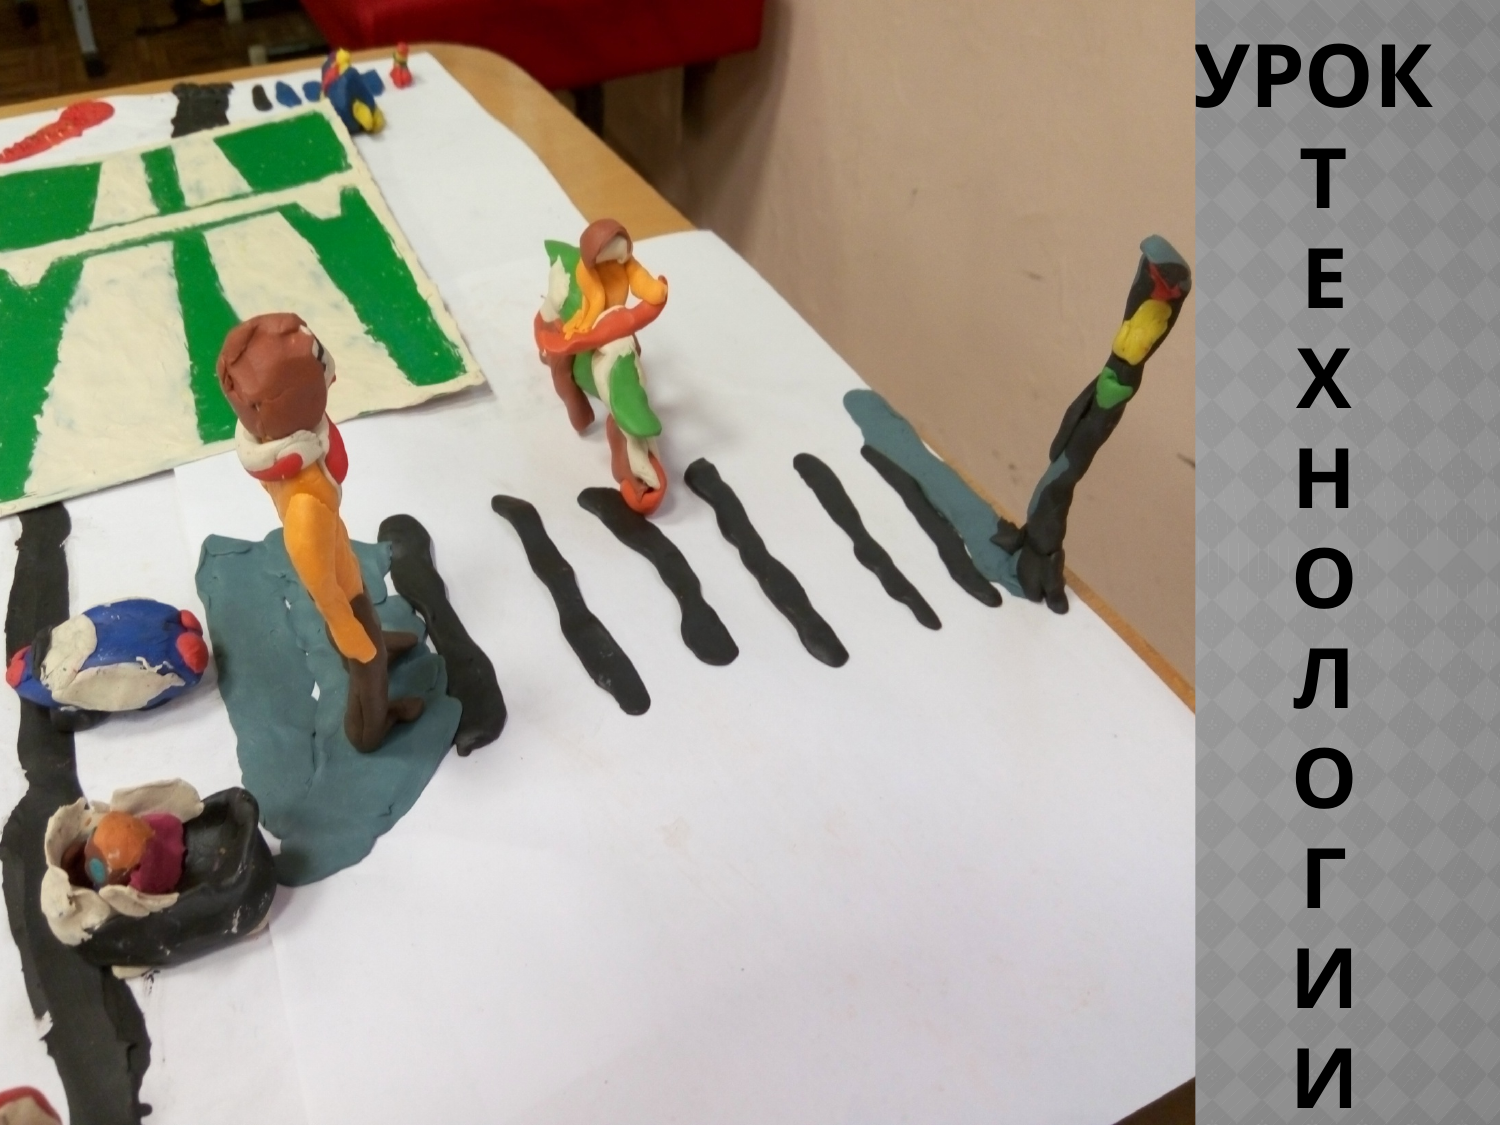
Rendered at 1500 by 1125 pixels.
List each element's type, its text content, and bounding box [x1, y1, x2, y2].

picture [0, 0, 1196, 1125]
title Урок Т е х н о л о г и и [1199, 23, 1500, 1125]
